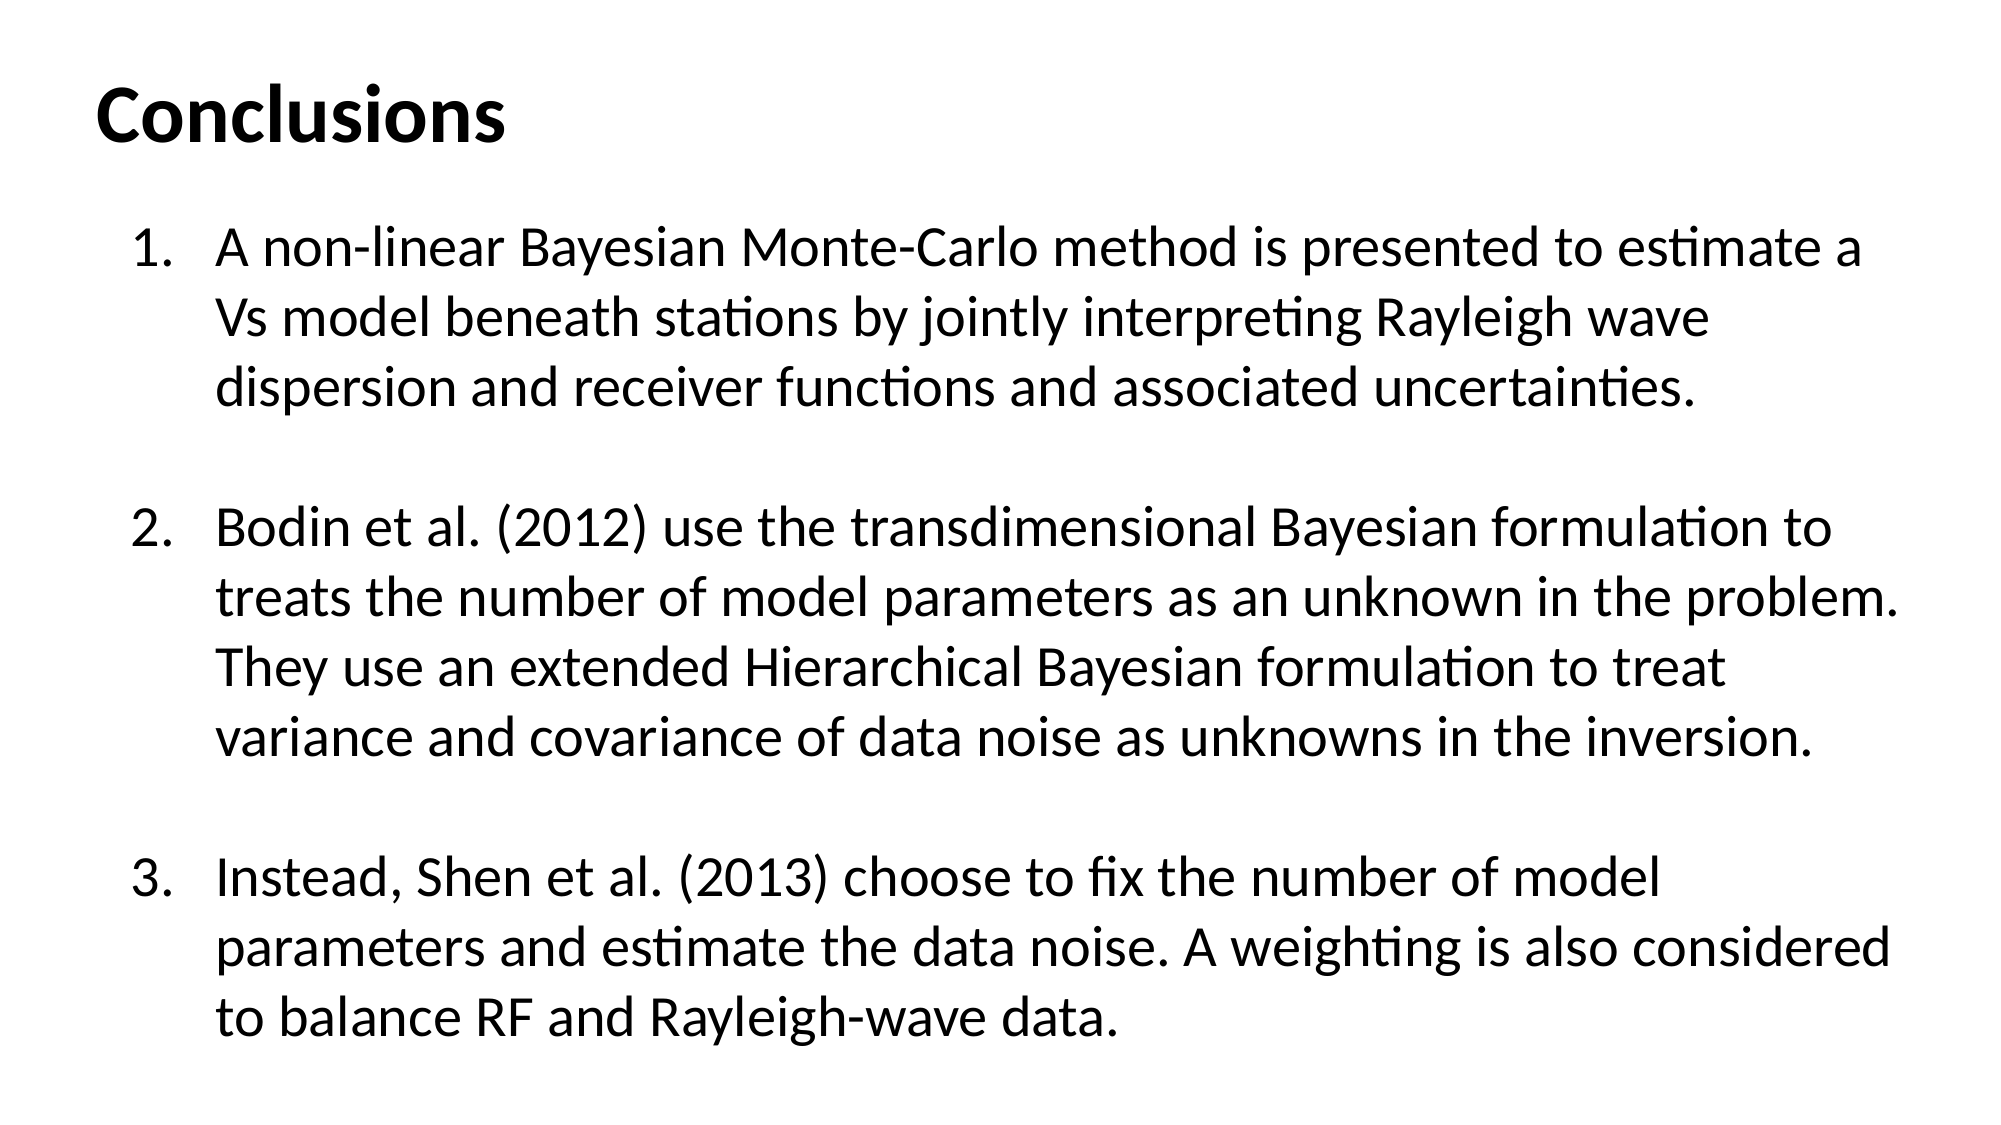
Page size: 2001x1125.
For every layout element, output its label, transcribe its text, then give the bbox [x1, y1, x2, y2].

text_box Conclusions [82, 51, 663, 167]
text_box A non-linear Bayesian Monte-Carlo method is presented to estimate a Vs model beneath stations by jointly interpreting Rayleigh wave dispersion and receiver functions and associated uncertainties. Bodin et al. (2012) use the transdimensional Bayesian formulation to treats the number of model parameters as an unknown in the problem. They use an extended Hierarchical Bayesian formulation to treat variance and covariance of data noise as unknowns in the inversion. Instead, Shen et al. (2013) choose to fix the number of model parameters and estimate the data noise. A weighting is also considered to balance RF and Rayleigh-wave data. [115, 200, 1944, 1056]
